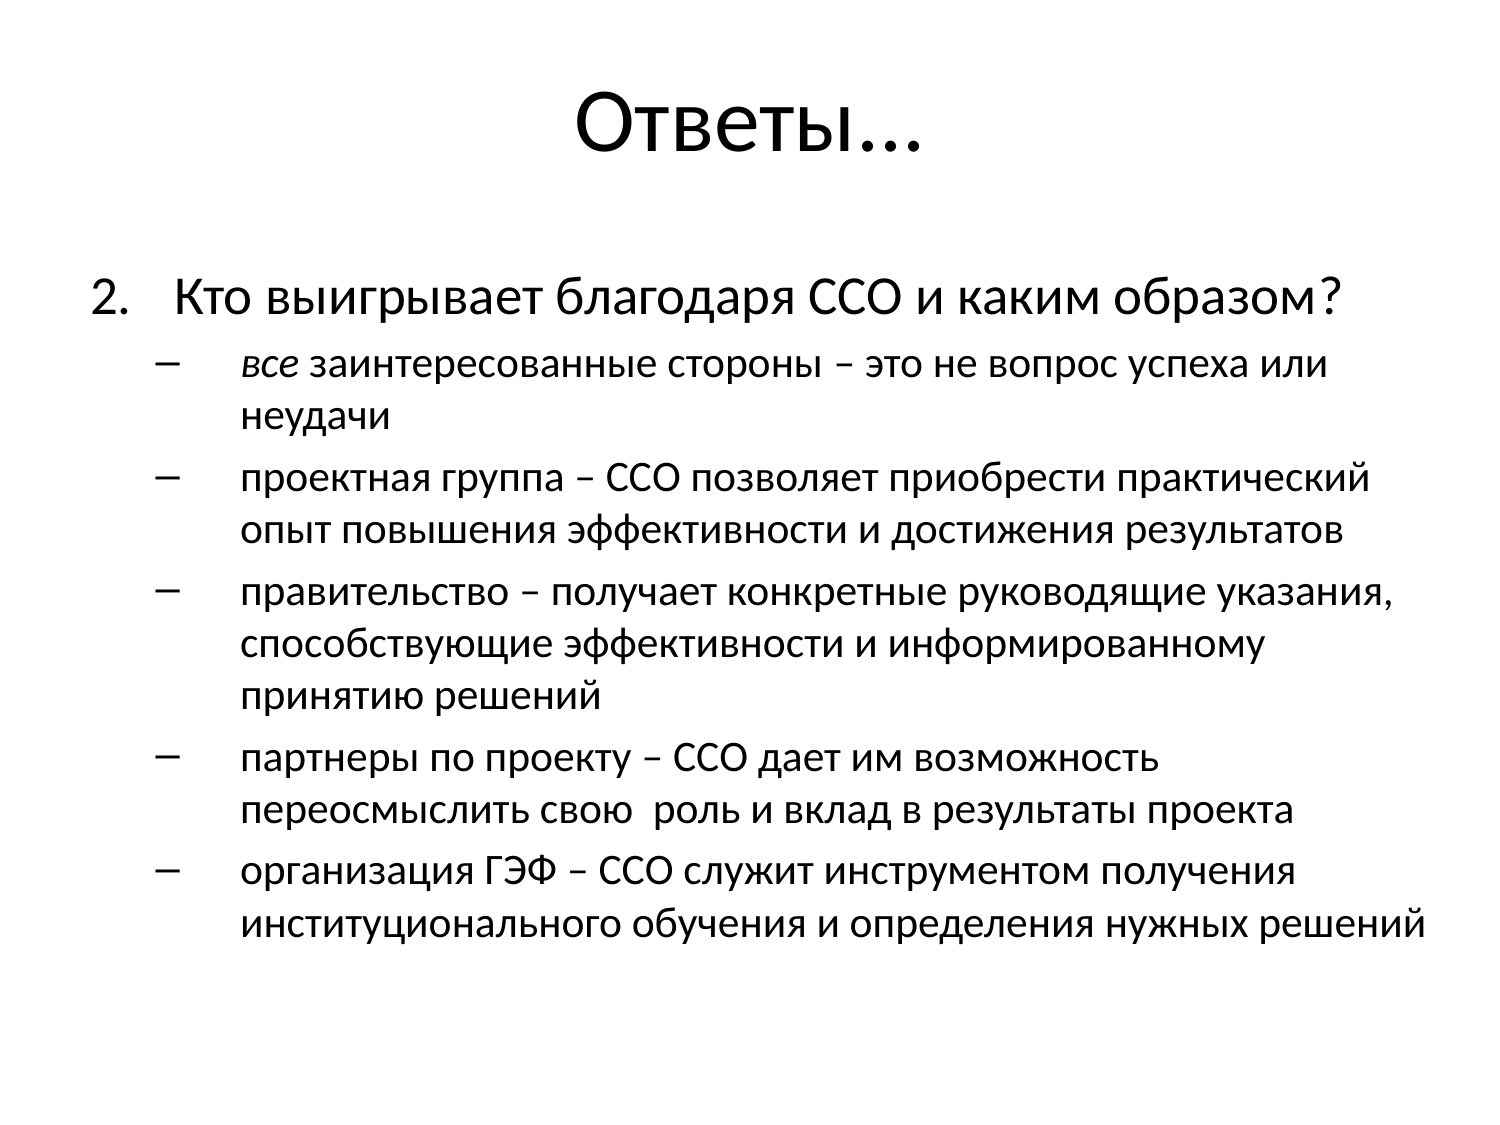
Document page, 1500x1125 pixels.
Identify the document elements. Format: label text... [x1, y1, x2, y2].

title Ответы... [75, 45, 1425, 185]
list Кто выигрывает благодаря ССО и каким образом? все заинтересованные стороны – это не вопрос успеха или неудачи проектная группа – ССО позволяет приобрести практический опыт повышения эффективности и достижения результатов правительство – получает конкретные руководящие указания, способствующие эффективности и информированному принятию решений партнеры по проекту – ССО дает им возможность переосмыслить свою роль и вклад в результаты проекта организация ГЭФ – ССО служит инструментом получения институционального обучения и определения нужных решений [75, 251, 1447, 1008]
